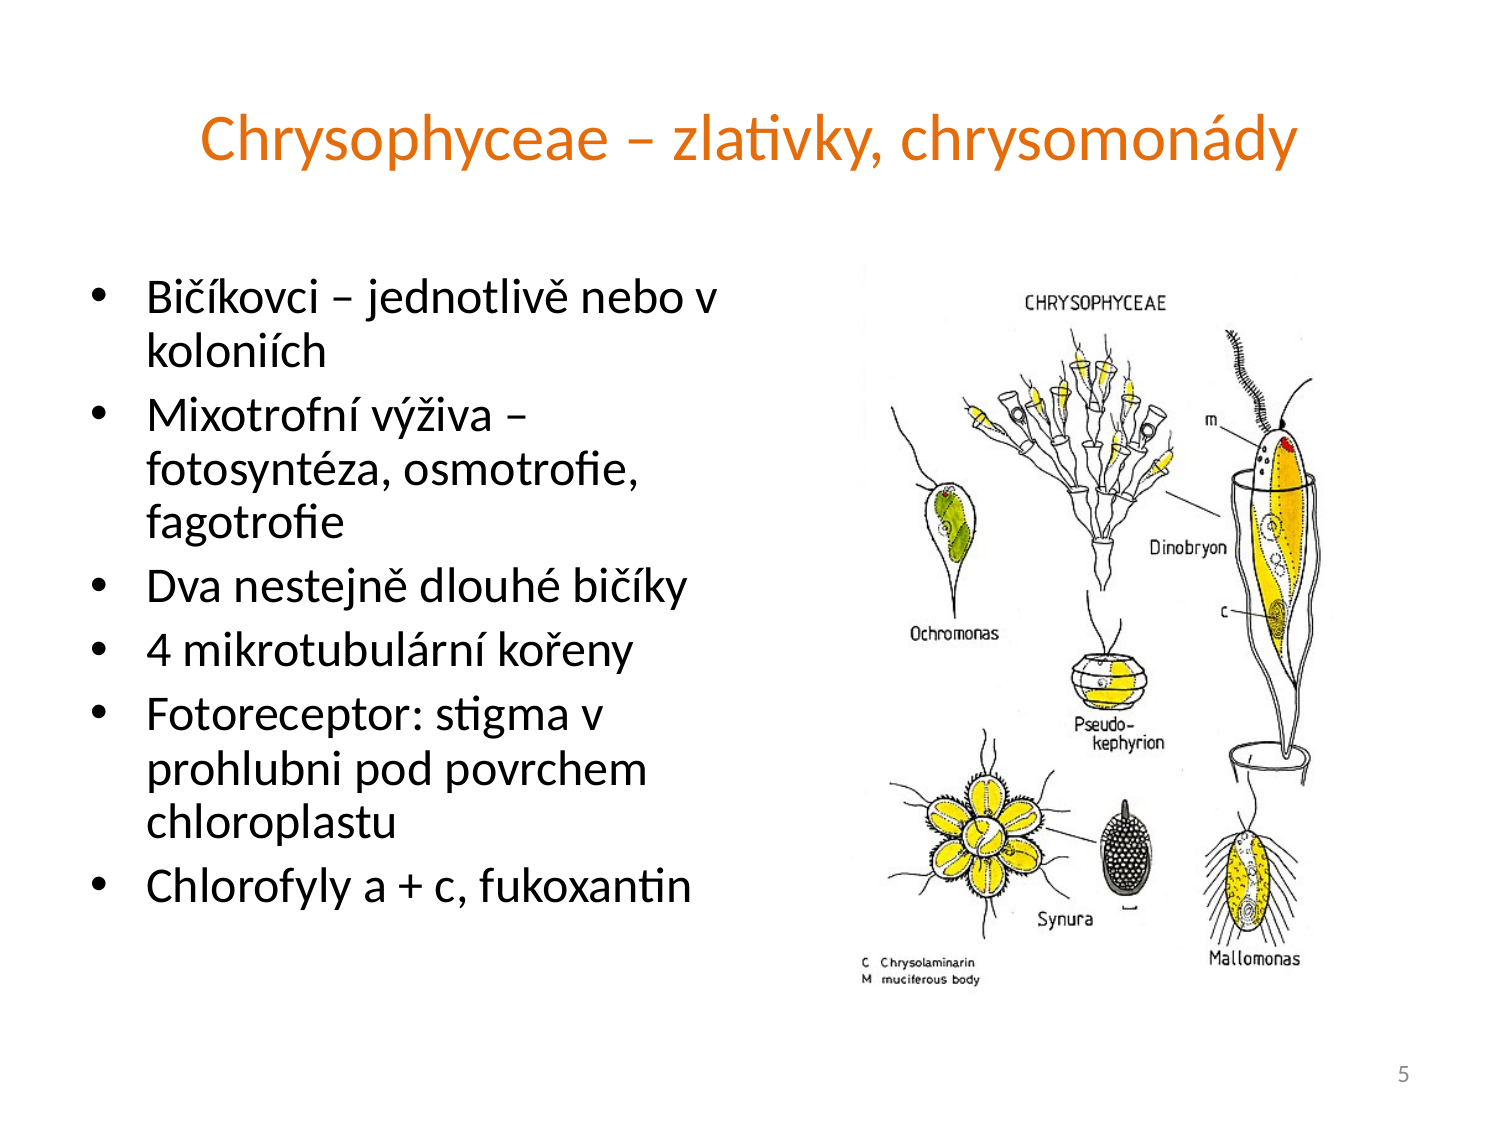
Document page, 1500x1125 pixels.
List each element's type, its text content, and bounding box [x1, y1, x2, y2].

slide_number 5 [1074, 1042, 1425, 1103]
picture [849, 262, 1338, 1006]
title Chrysophyceae – zlativky, chrysomonády [75, 45, 1425, 233]
list Bičíkovci – jednotlivě nebo v koloniích Mixotrofní výživa – fotosyntéza, osmotrofie, fagotrofie Dva nestejně dlouhé bičíky 4 mikrotubulární kořeny Fotoreceptor: stigma v prohlubni pod povrchem chloroplastu Chlorofyly a + c, fukoxantin [75, 262, 738, 1005]
